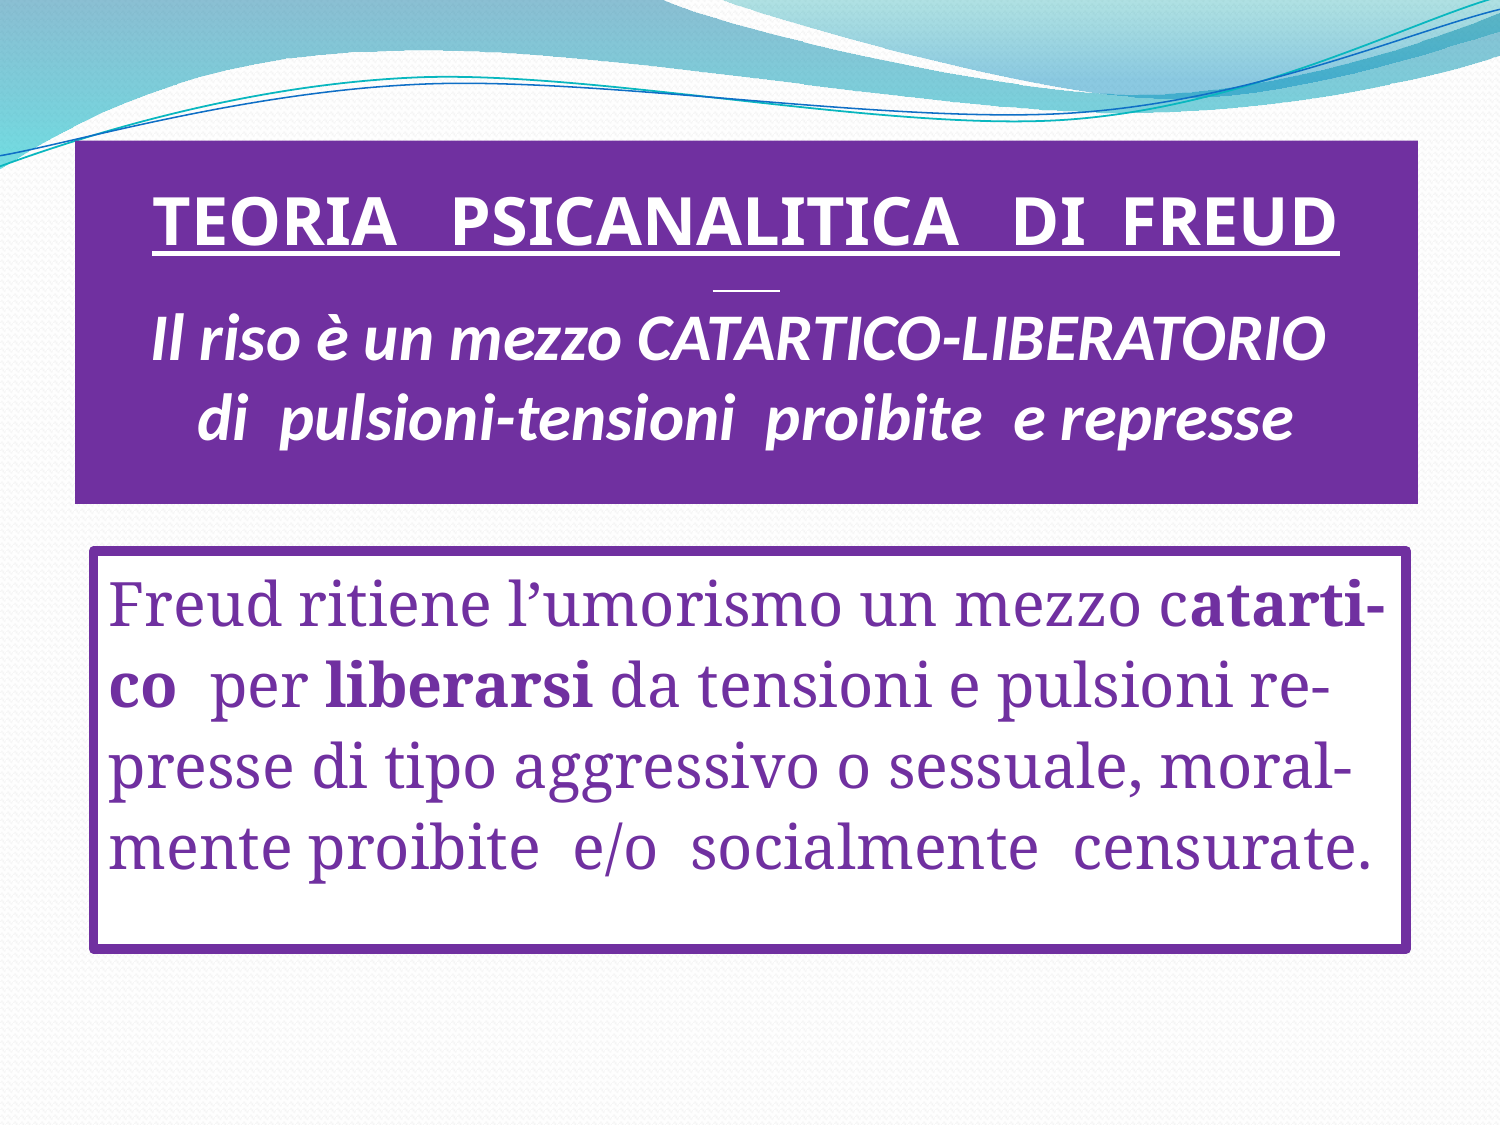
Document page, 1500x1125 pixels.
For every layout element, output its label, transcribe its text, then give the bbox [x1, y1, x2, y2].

title TEORIA PSICANALITICA DI FREUD Il riso è un mezzo CATARTICO-LIBERATORIO di pulsioni-tensioni proibite e represse [75, 140, 1418, 504]
list Freud ritiene l’umorismo un mezzo catarti-co per liberarsi da tensioni e pulsioni re-presse di tipo aggressivo o sessuale, moral-mente proibite e/o socialmente censurate. [93, 550, 1407, 950]
